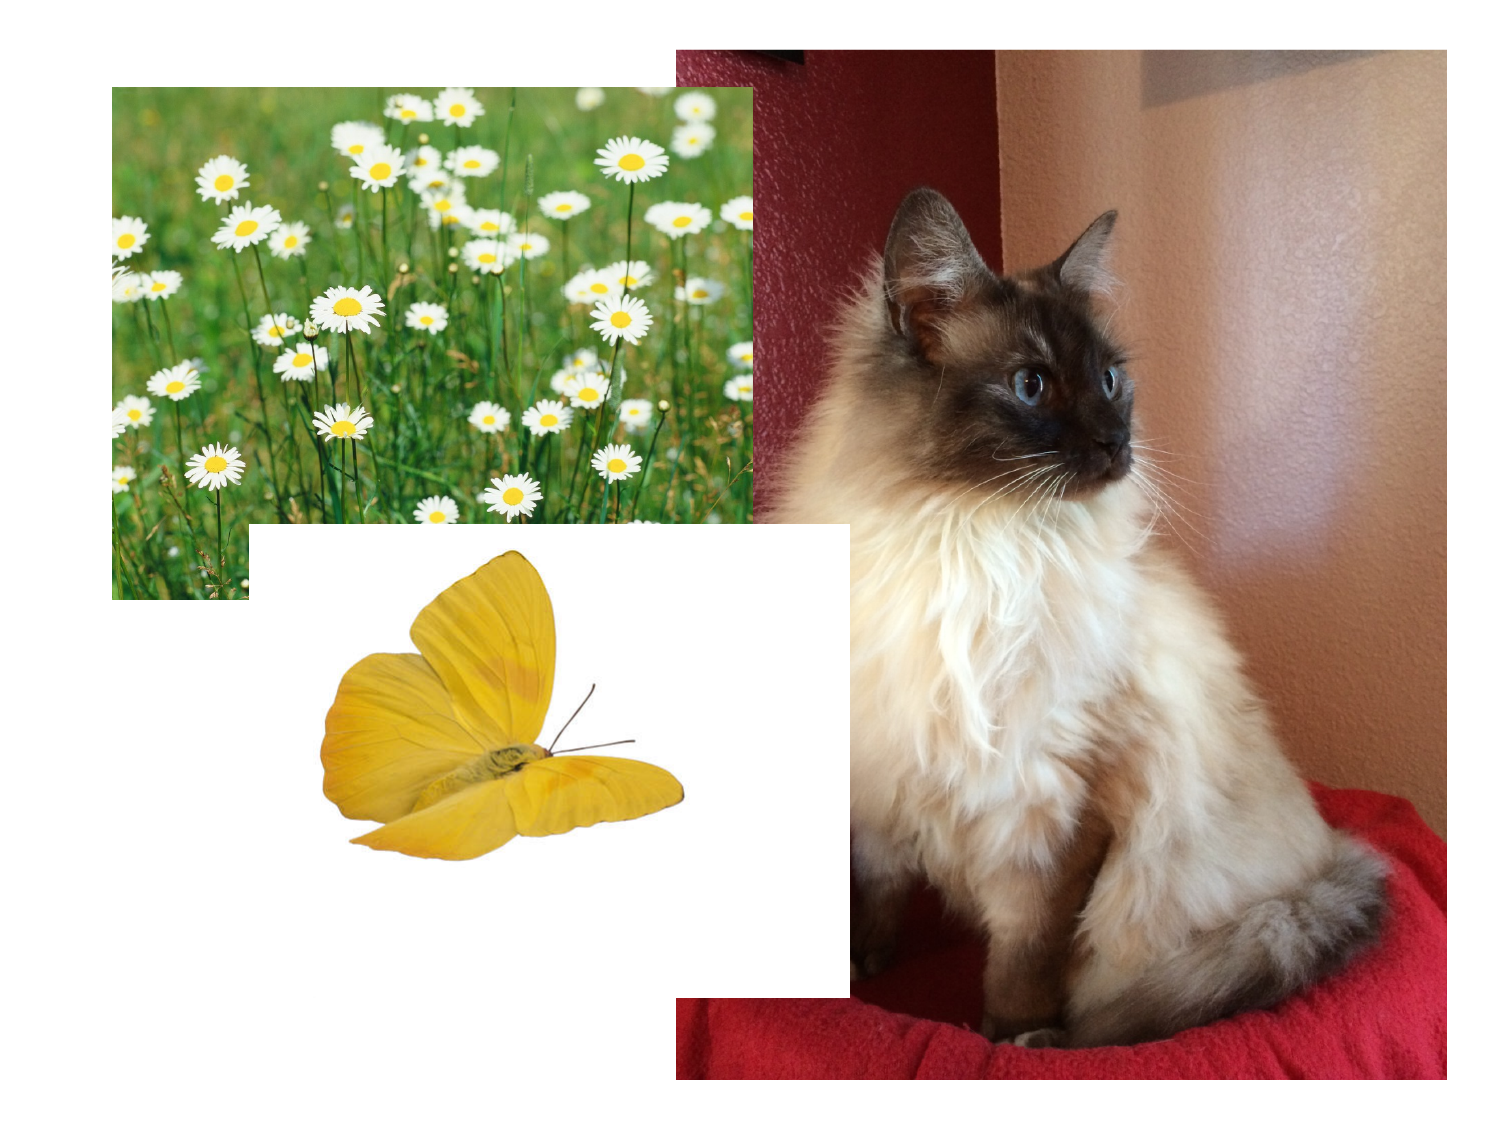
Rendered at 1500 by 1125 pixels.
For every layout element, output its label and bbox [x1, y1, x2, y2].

picture [112, 51, 1500, 1079]
